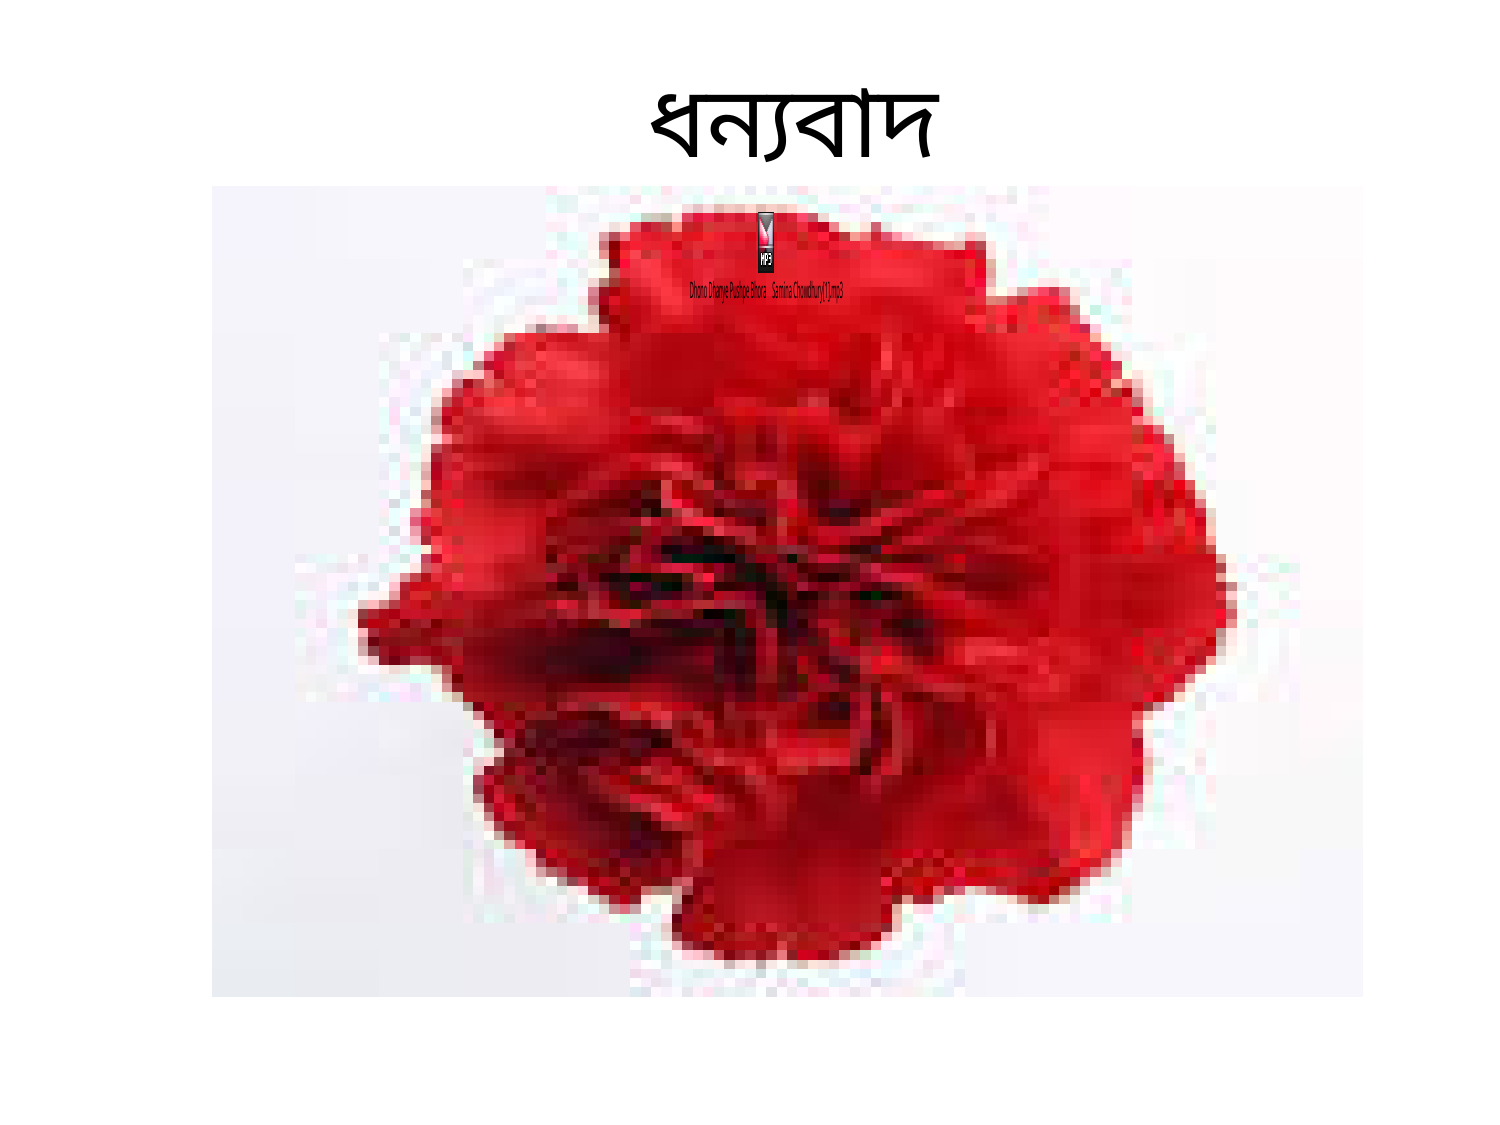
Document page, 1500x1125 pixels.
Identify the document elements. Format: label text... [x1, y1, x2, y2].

picture [212, 185, 1363, 997]
text_box ধন্যবাদ [249, 50, 1363, 184]
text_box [674, 212, 859, 313]
